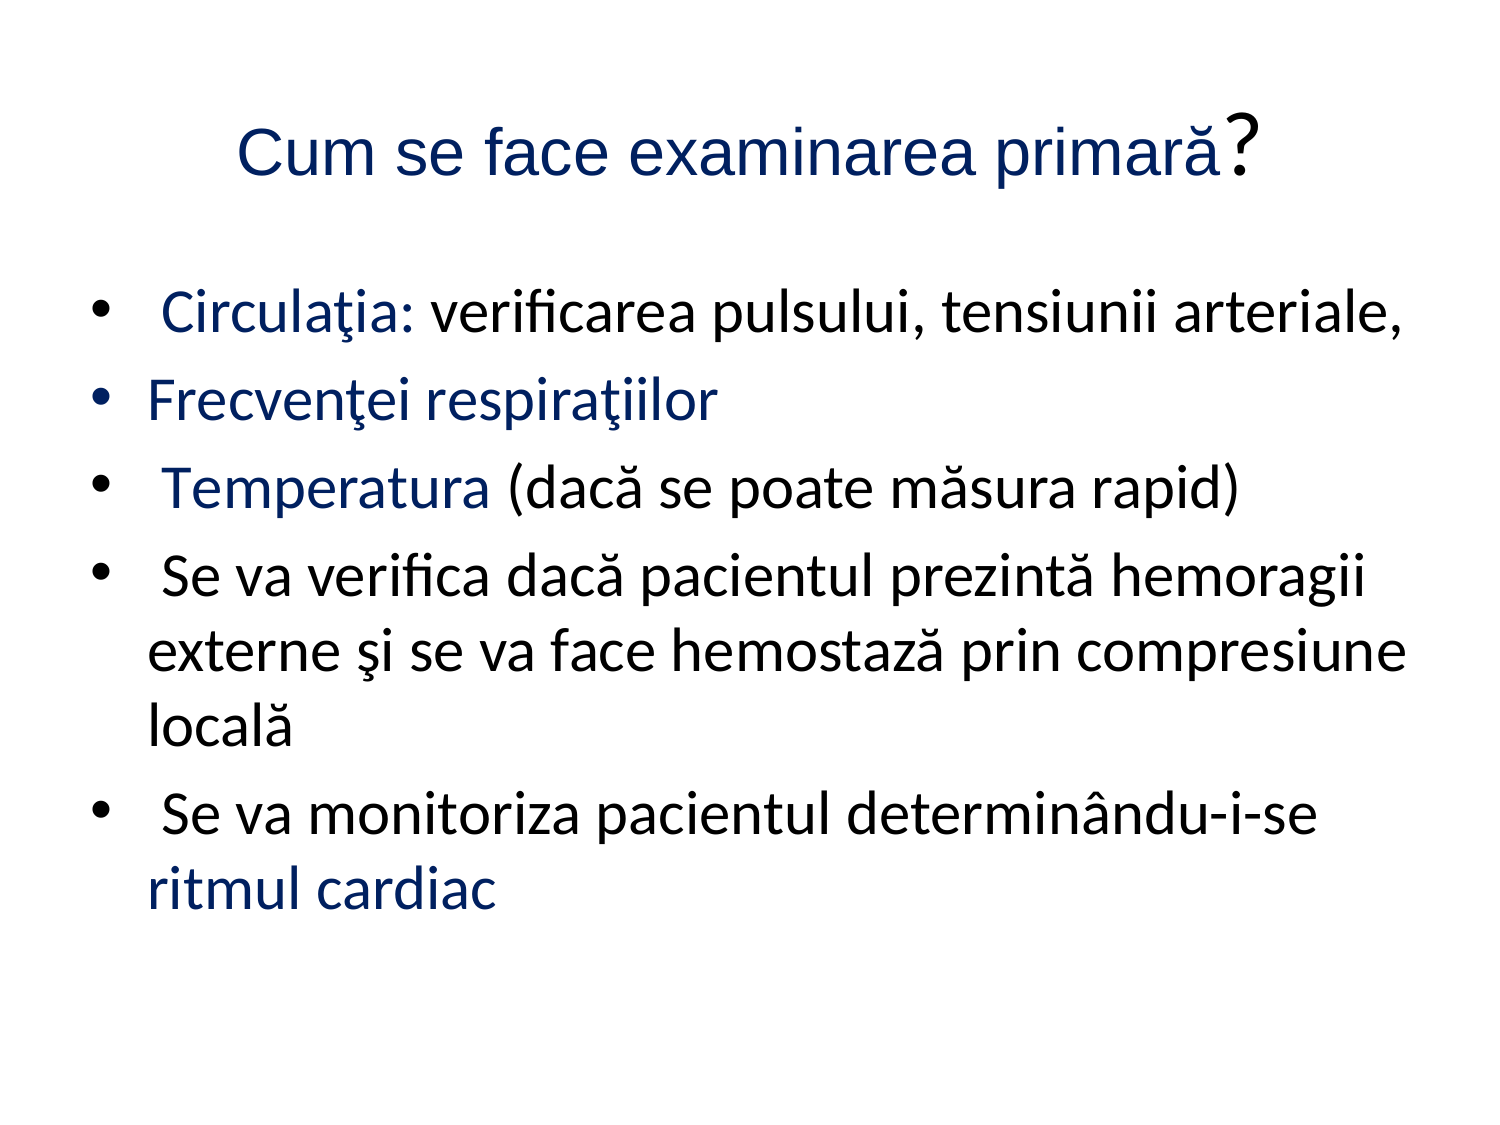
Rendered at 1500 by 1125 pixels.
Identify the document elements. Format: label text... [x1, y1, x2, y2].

title Cum se face examinarea primară? [75, 45, 1425, 233]
list Circulaţia: verificarea pulsului, tensiunii arteriale, Frecvenţei respiraţiilor Temperatura (dacă se poate măsura rapid) Se va verifica dacă pacientul prezintă hemoragii externe şi se va face hemostază prin compresiune locală Se va monitoriza pacientul determinându-i-se ritmul cardiac [75, 262, 1425, 1005]
